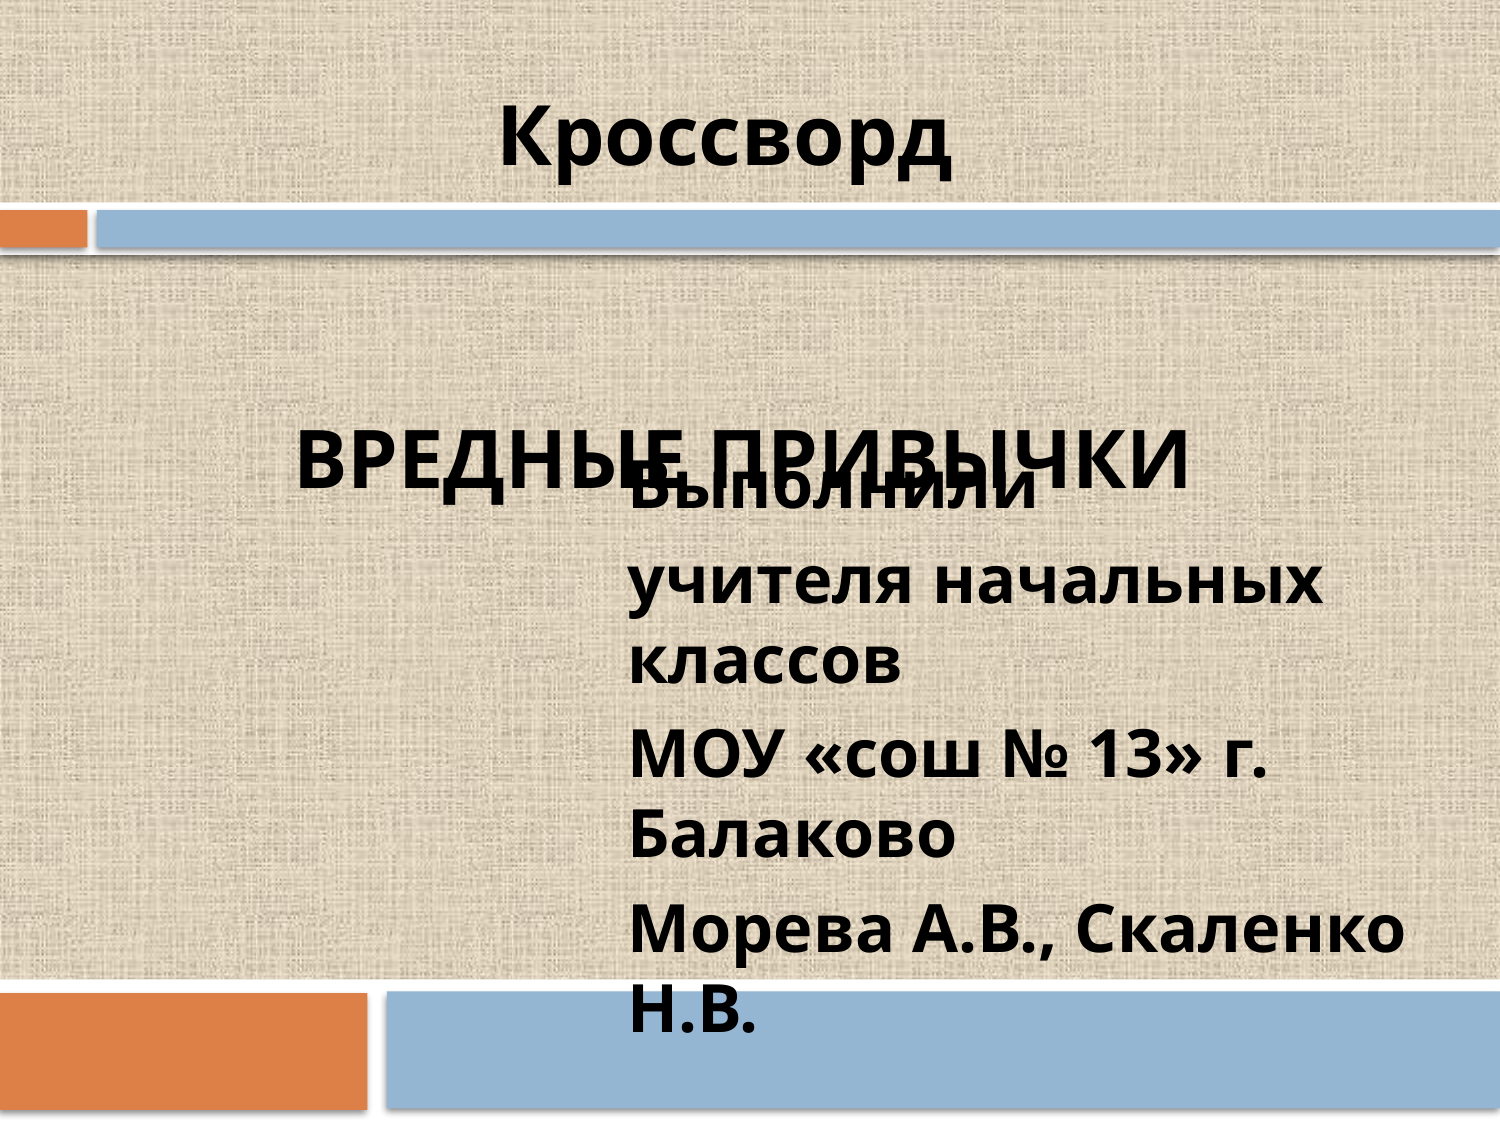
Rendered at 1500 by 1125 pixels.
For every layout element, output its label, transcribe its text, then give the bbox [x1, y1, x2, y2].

picture [0, 255, 1500, 979]
subtitle Выполнили учителя начальных классов МОУ «сош № 13» г. Балаково Морева А.В., Скаленко Н.В. [612, 575, 1500, 913]
title ВРЕДНЫЕ ПРИВЫЧКИ [50, 299, 1438, 513]
text_box Кроссворд [199, 75, 1250, 190]
picture [0, 0, 1500, 202]
